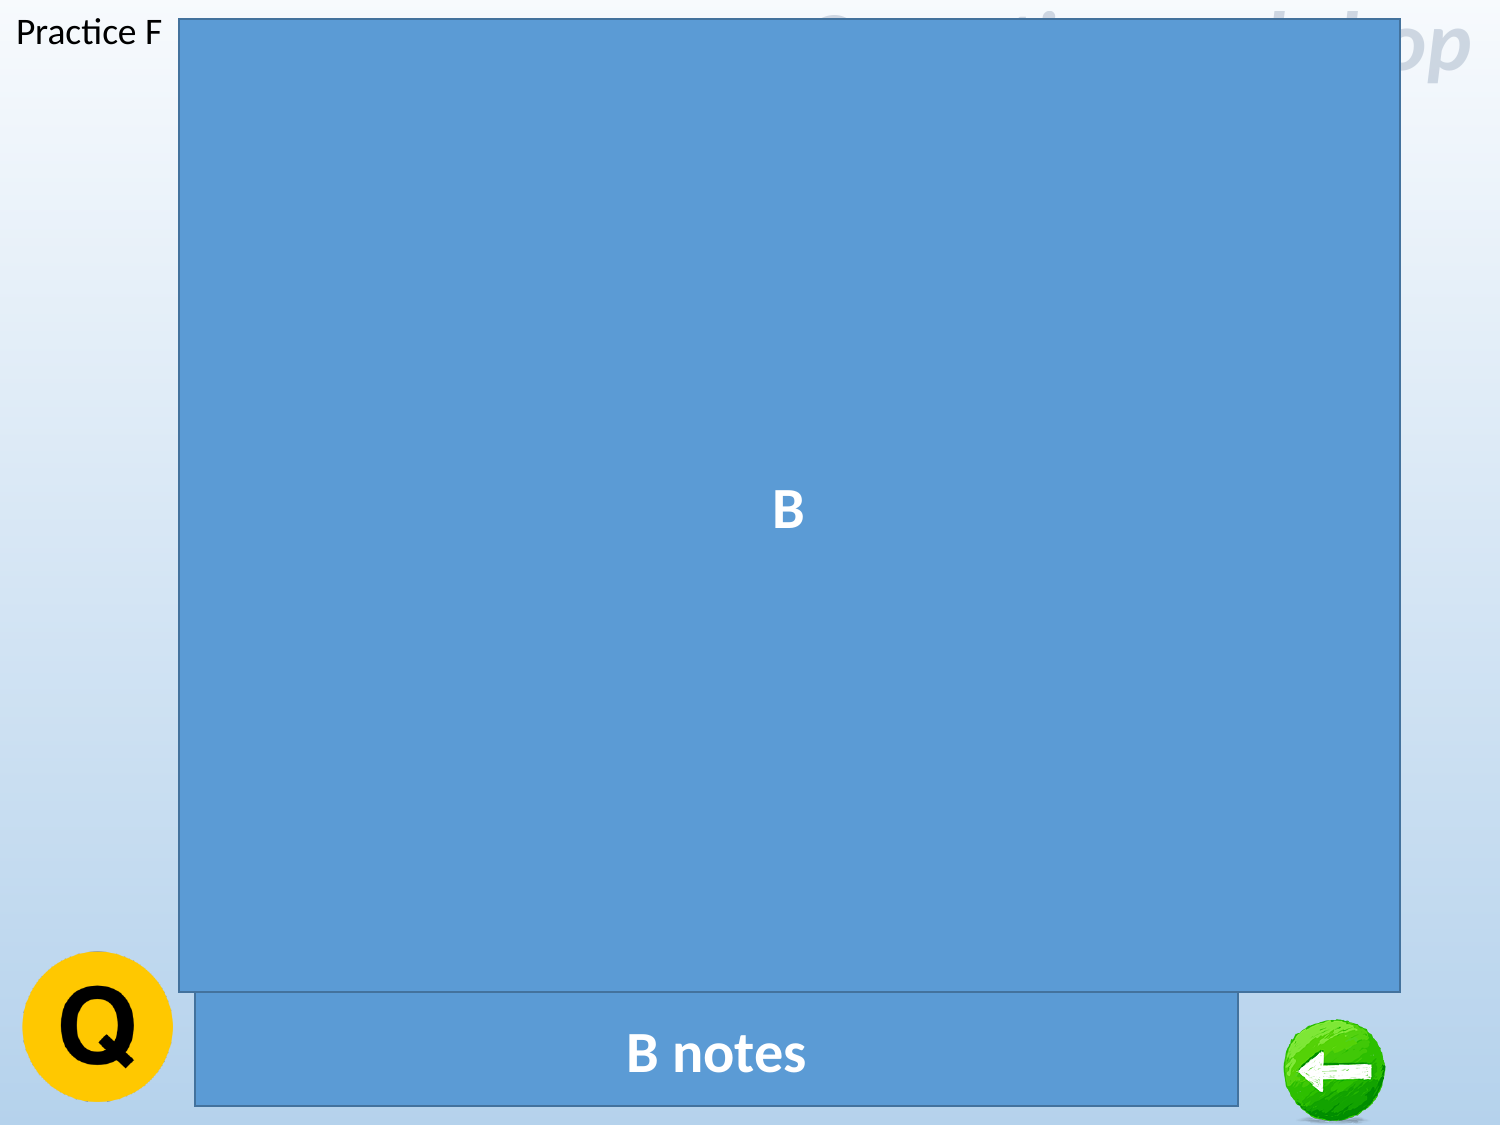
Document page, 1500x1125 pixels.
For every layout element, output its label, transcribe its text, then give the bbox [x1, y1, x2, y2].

text_box B notes [197, 991, 1239, 997]
picture [0, 19, 1400, 1125]
text_box Practice F [1, 0, 178, 60]
picture [1281, 1019, 1387, 1125]
text_box B [178, 18, 1401, 993]
